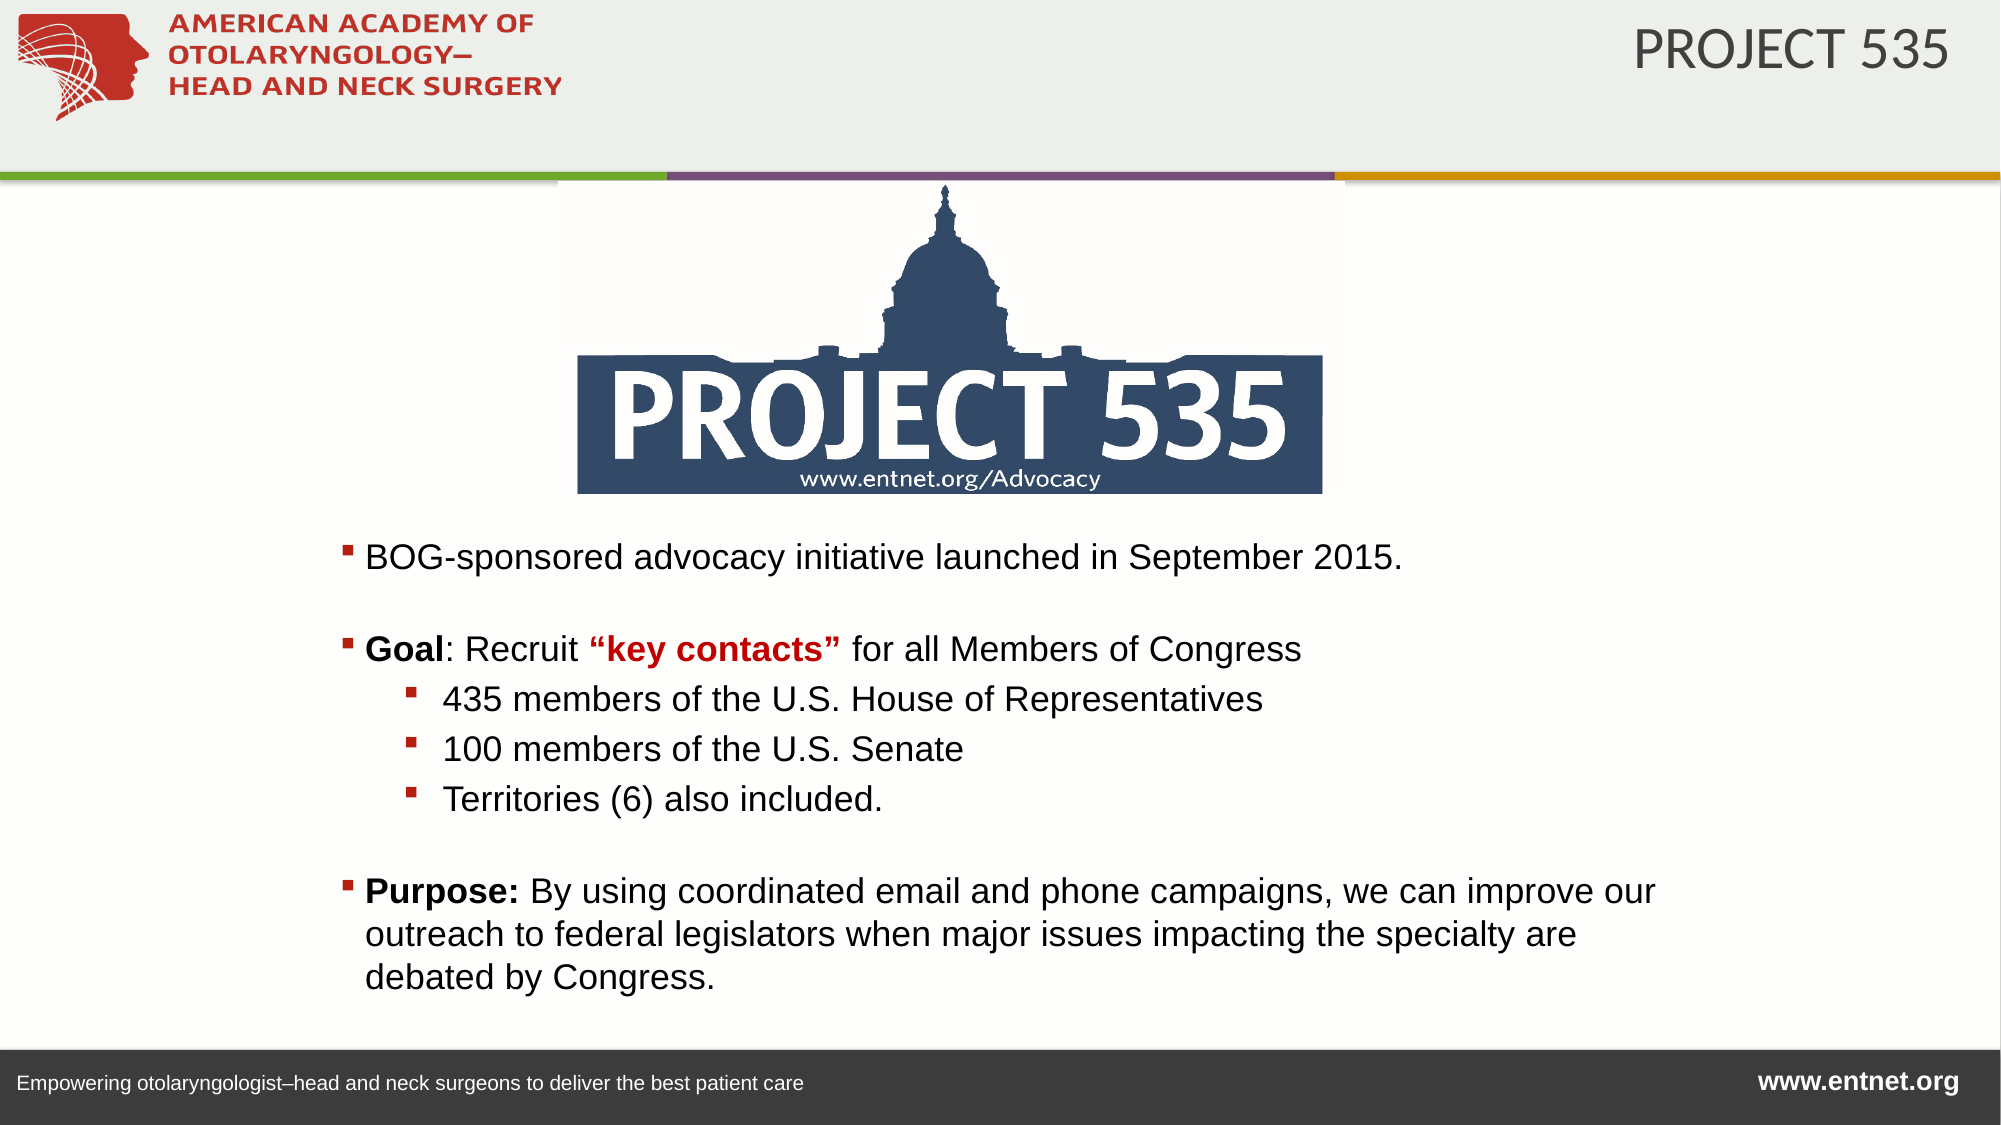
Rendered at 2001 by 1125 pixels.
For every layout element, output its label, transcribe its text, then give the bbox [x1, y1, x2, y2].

list PROJECT 535 [659, 1, 1968, 151]
list BOG-sponsored advocacy initiative launched in September 2015. Goal: Recruit “key contacts” for all Members of Congress 435 members of the U.S. House of Representatives 100 members of the U.S. Senate Territories (6) also included. Purpose: By using coordinated email and phone campaigns, we can improve our outreach to federal legislators when major issues impacting the specialty are debated by Congress. [324, 526, 1675, 1005]
picture [557, 181, 1345, 494]
